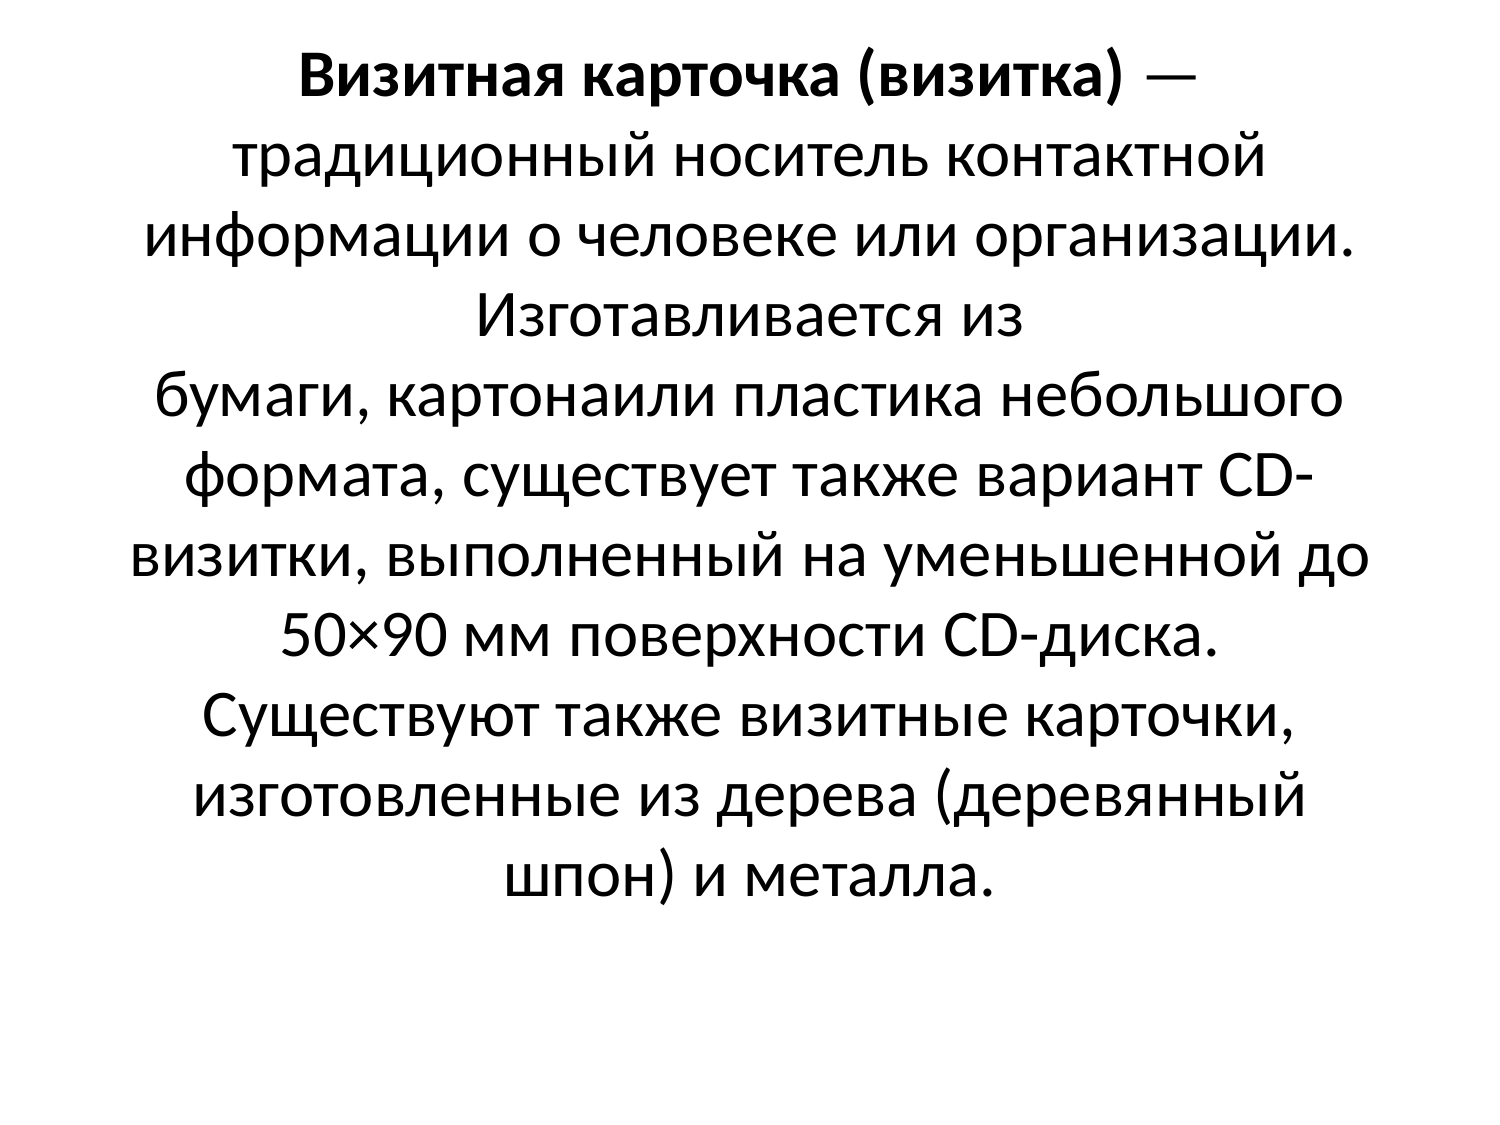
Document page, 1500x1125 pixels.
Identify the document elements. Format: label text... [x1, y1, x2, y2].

title Визитная карточка (визитка) — традиционный носитель контактной информации о человеке или организации. Изготавливается из бумаги, картонаили пластика небольшого формата, существует также вариант CD-визитки, выполненный на уменьшенной до 50×90 мм поверхности CD-диска. Существуют также визитные карточки, изготовленные из дерева (деревянный шпон) и металла. [112, 349, 1388, 591]
